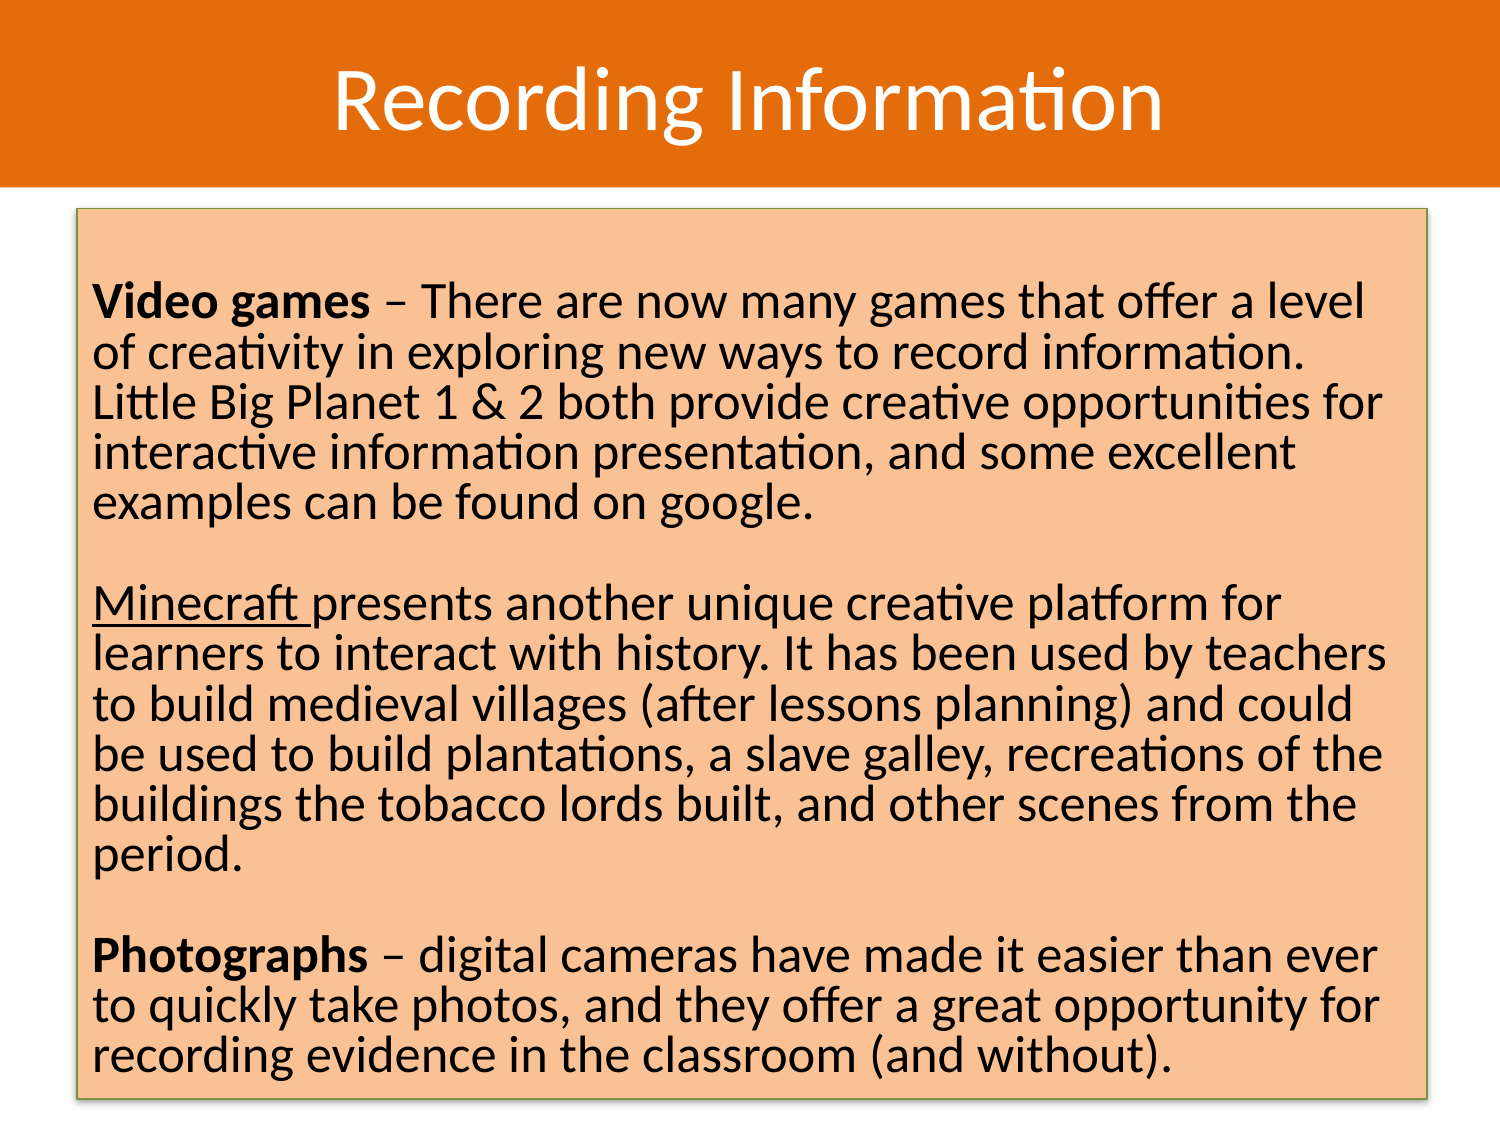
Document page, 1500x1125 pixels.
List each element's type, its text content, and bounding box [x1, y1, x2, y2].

text_box Video games – There are now many games that offer a level of creativity in exploring new ways to record information. Little Big Planet 1 & 2 both provide creative opportunities for interactive information presentation, and some excellent examples can be found on google. Minecraft presents another unique creative platform for learners to interact with history. It has been used by teachers to build medieval villages (after lessons planning) and could be used to build plantations, a slave galley, recreations of the buildings the tobacco lords built, and other scenes from the period. Photographs – digital cameras have made it easier than ever to quickly take photos, and they offer a great opportunity for recording evidence in the classroom (and without). [76, 208, 1428, 1100]
text_box Recording Information [0, 0, 1500, 188]
